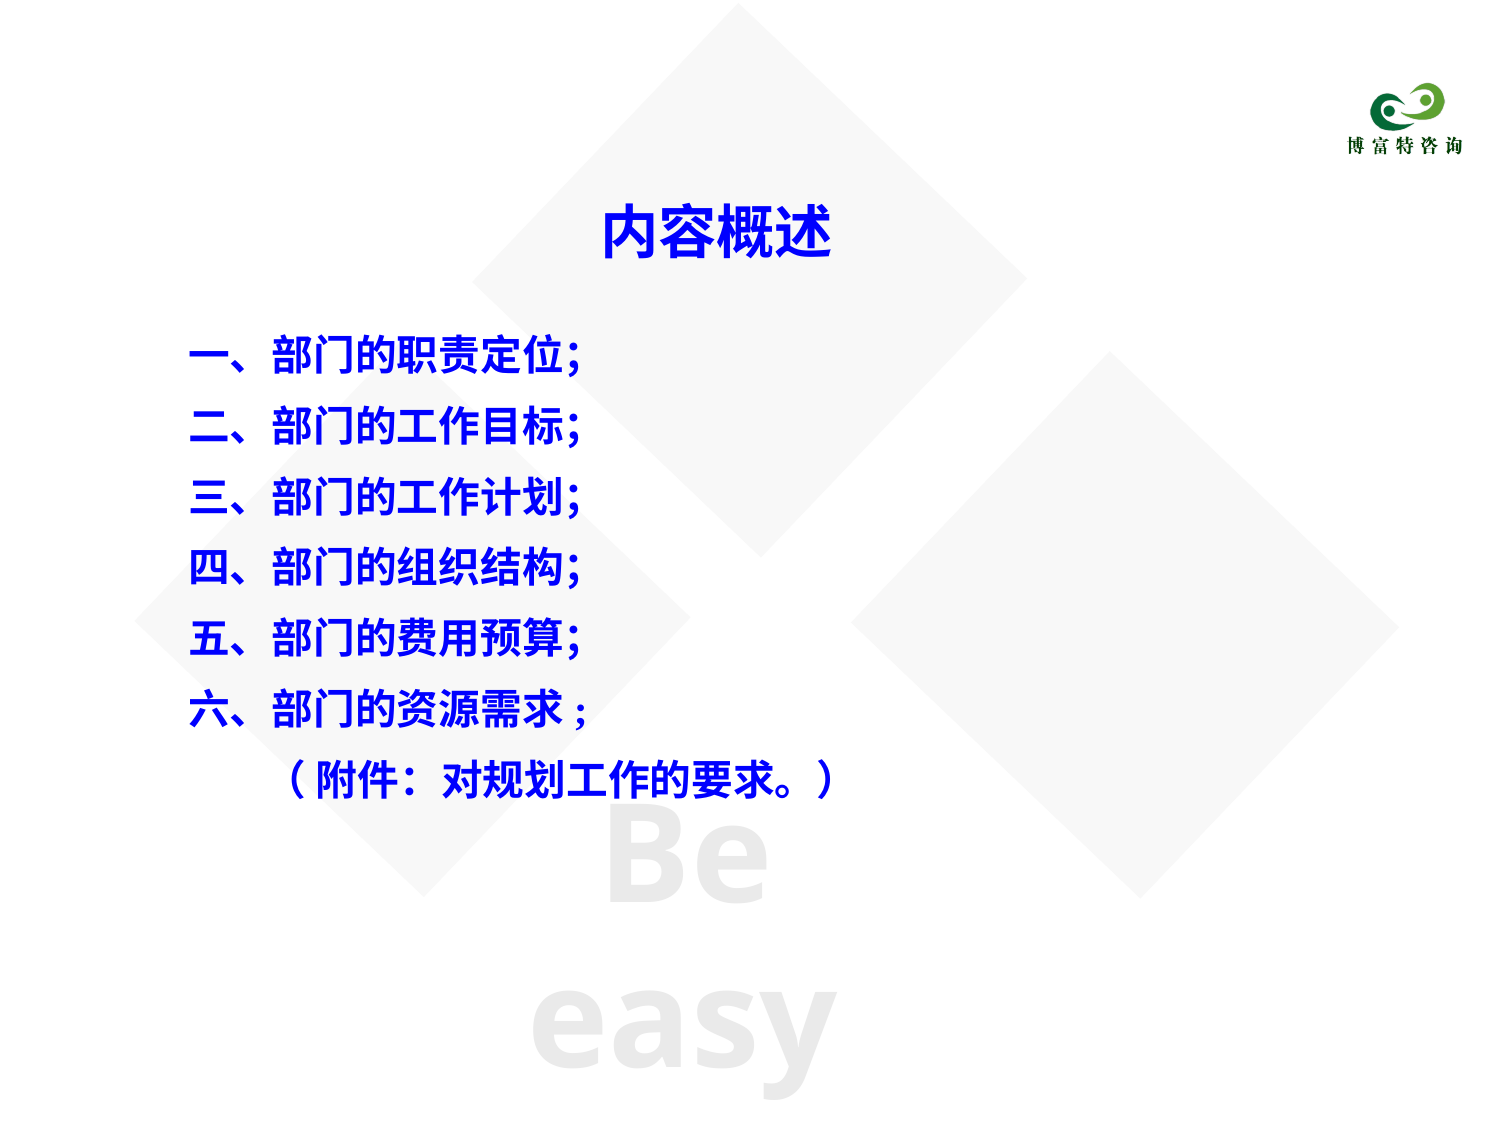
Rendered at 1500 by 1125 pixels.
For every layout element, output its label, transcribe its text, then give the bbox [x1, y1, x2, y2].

text_box 内容概述 [584, 187, 849, 273]
picture [1333, 82, 1481, 157]
text_box 一、部门的职责定位； 二、部门的工作目标； 三、部门的工作计划； 四、部门的组织结构； 五、部门的费用预算； 六、部门的资源需求; （ 附件：对规划工作的要求。） [173, 321, 874, 812]
